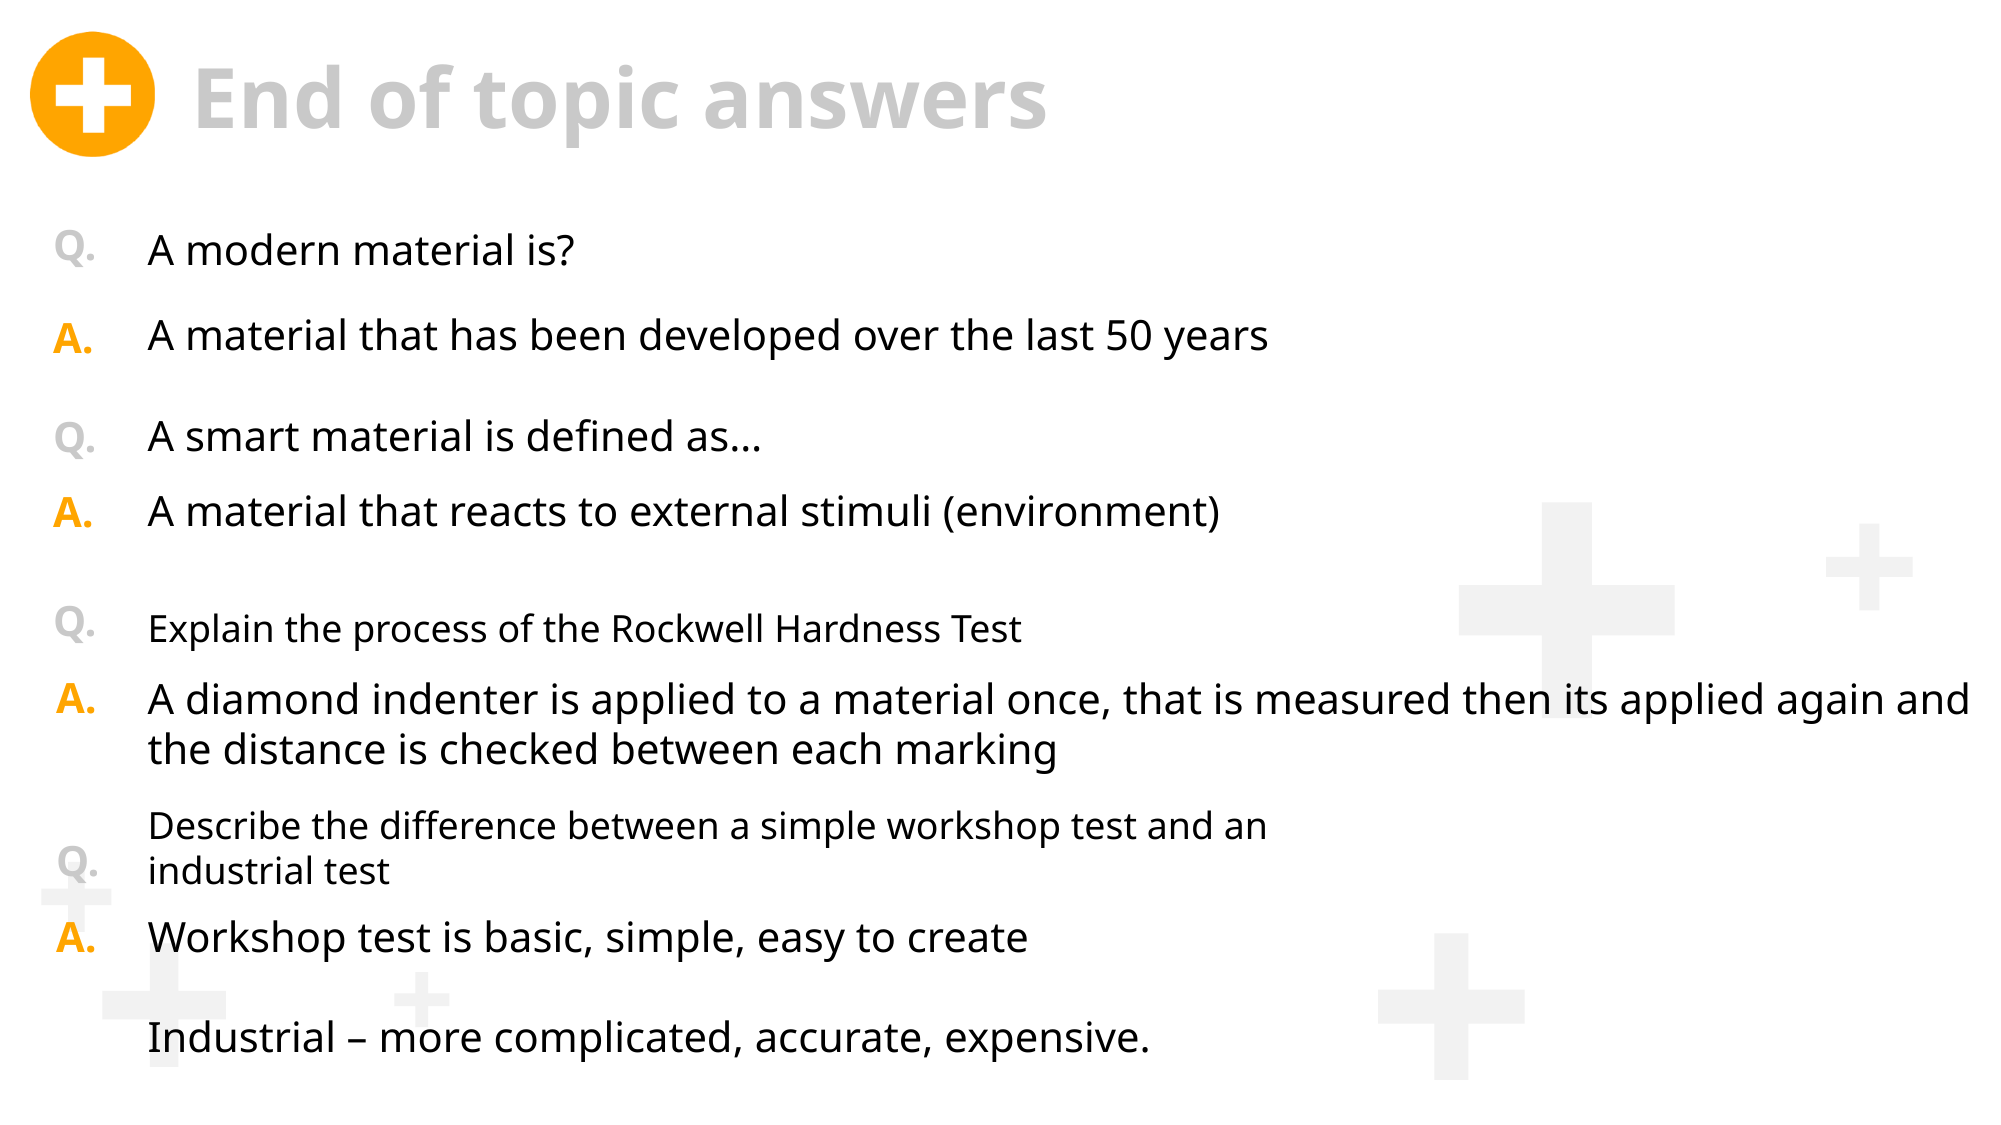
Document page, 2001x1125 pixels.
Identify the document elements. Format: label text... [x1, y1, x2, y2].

text_box A smart material is defined as… [132, 402, 1000, 468]
text_box A. [38, 478, 177, 544]
text_box A material that reacts to external stimuli (environment) [132, 477, 1665, 542]
text_box Q. [38, 211, 133, 277]
text_box Q. [38, 403, 133, 469]
text_box A. [41, 664, 205, 730]
text_box Workshop test is basic, simple, easy to create Industrial – more complicated, accurate, expensive. [132, 903, 1950, 1068]
picture [29, 31, 155, 157]
text_box Describe the difference between a simple workshop test and an industrial test [132, 794, 1417, 900]
text_box A. [41, 903, 132, 969]
text_box Explain the process of the Rockwell Hardness Test [132, 597, 1417, 658]
text_box End of topic answers [176, 38, 1766, 153]
text_box A material that has been developed over the last 50 years [132, 301, 1665, 367]
text_box A diamond indenter is applied to a material once, that is measured then its applied again and the distance is checked between each marking [132, 665, 2000, 780]
text_box A. [38, 304, 251, 370]
text_box Q. [41, 826, 132, 892]
text_box A modern material is? [132, 216, 1000, 282]
text_box Q. [38, 587, 177, 653]
